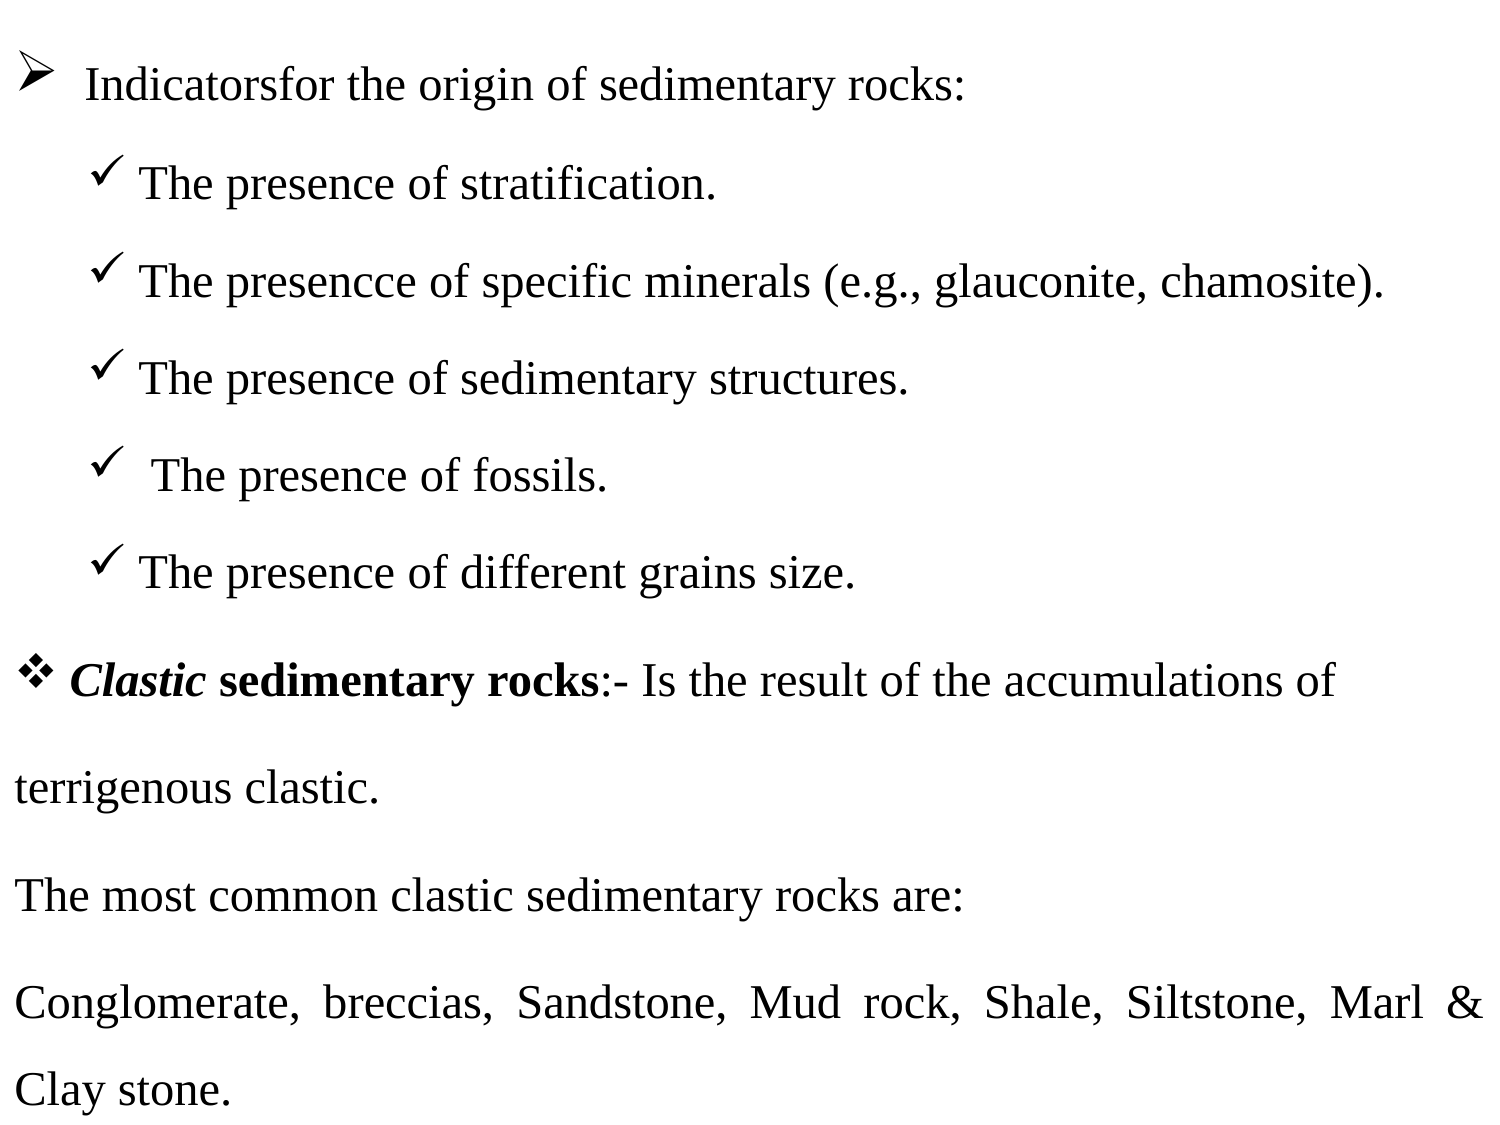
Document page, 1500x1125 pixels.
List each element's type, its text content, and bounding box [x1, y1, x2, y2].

list Indicatorsfor the origin of sedimentary rocks: The presence of stratification. The presencce of specific minerals (e.g., glauconite, chamosite). The presence of sedimentary structures. The presence of fossils. The presence of different grains size. Clastic sedimentary rocks:- Is the result of the accumulations of terrigenous clastic. The most common clastic sedimentary rocks are: Conglomerate, breccias, Sandstone, Mud rock, Shale, Siltstone, Marl & Clay stone. [0, 3, 1500, 1124]
